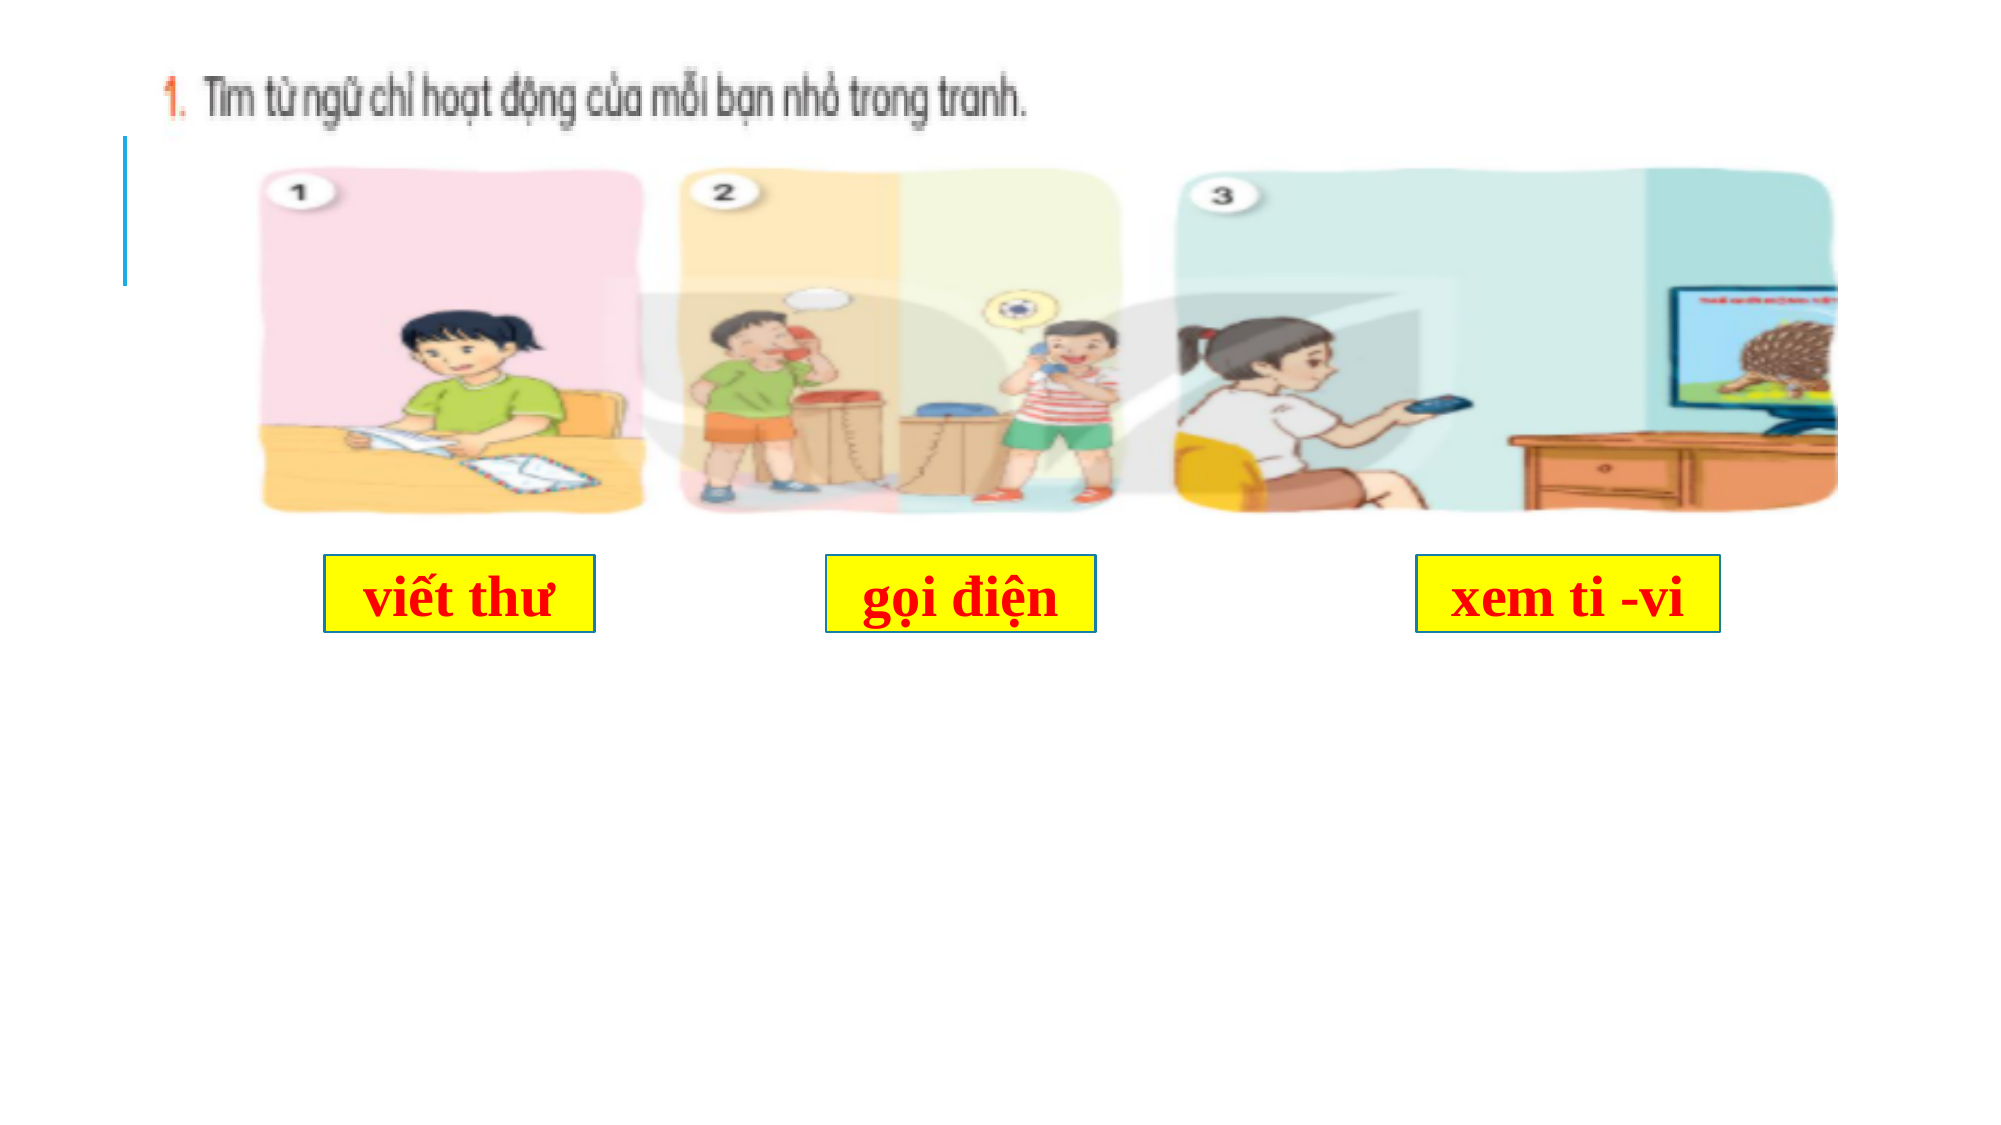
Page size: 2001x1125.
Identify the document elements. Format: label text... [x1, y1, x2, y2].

text_box xem ti -vi [1415, 554, 1721, 633]
text_box gọi điện [825, 554, 1097, 633]
text_box viết thư [323, 554, 596, 633]
picture [153, 26, 1839, 523]
